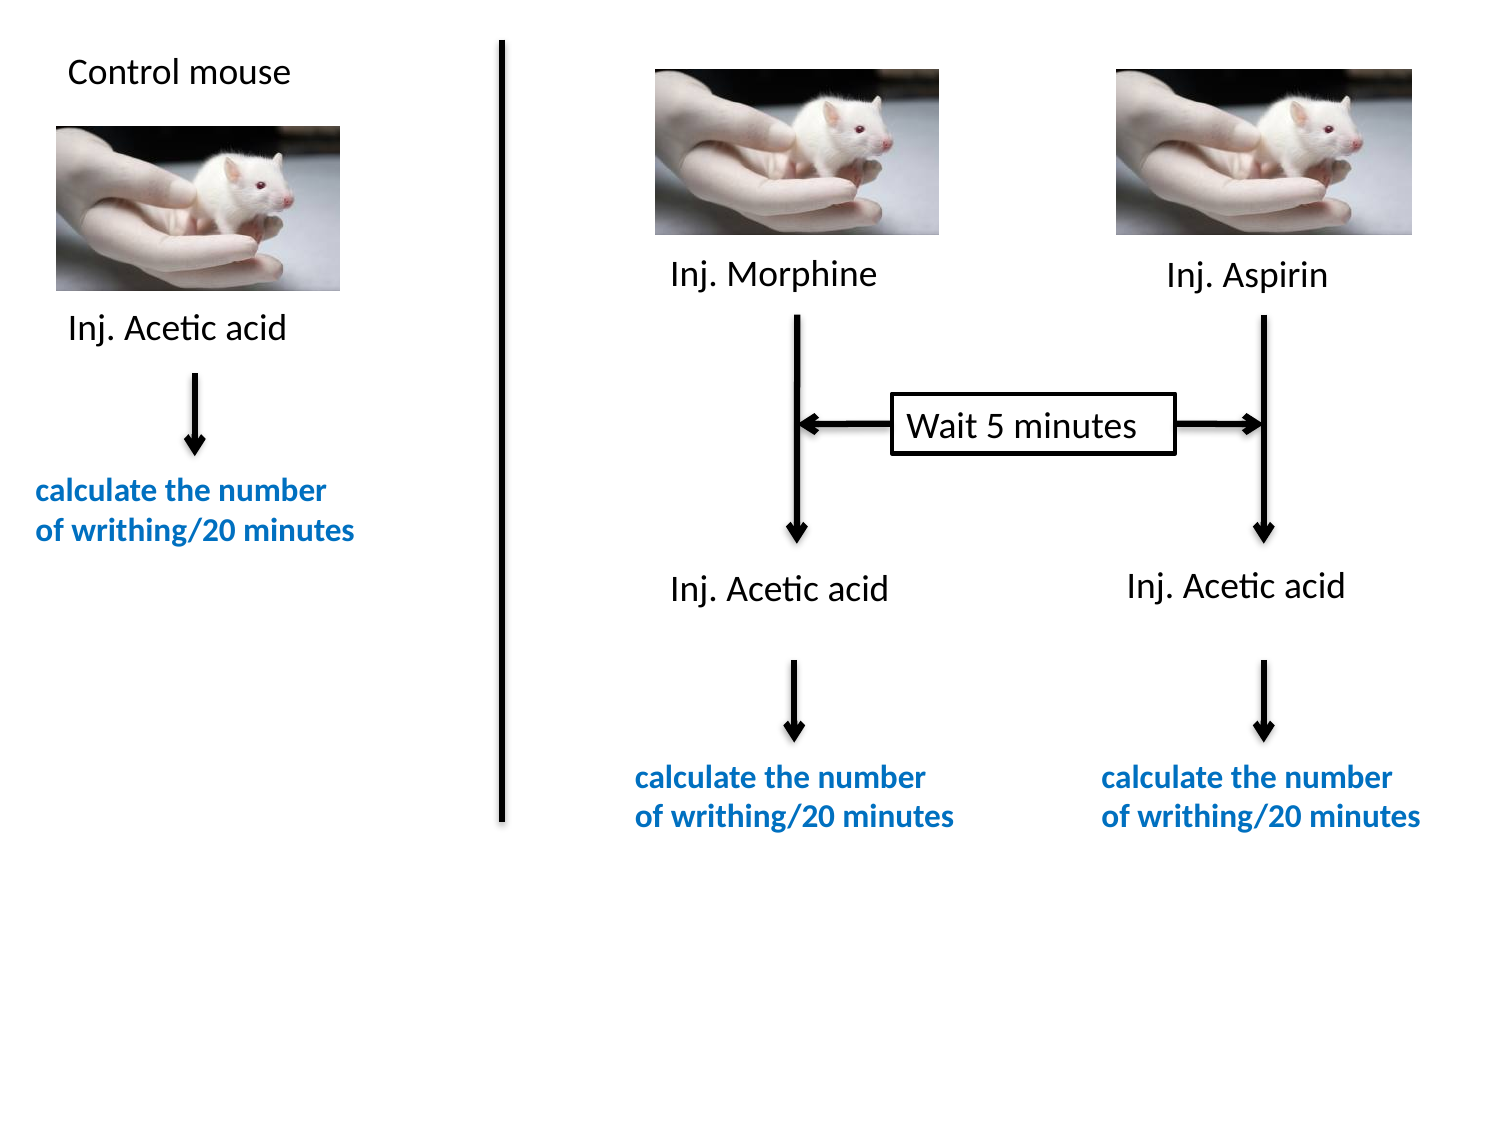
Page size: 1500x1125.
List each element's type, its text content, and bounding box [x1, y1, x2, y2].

picture [655, 69, 940, 235]
text_box Wait 5 minutes [890, 392, 1177, 456]
text_box calculate the number of writhing/20 minutes [1086, 747, 1442, 842]
text_box Control mouse [53, 39, 337, 100]
text_box calculate the number of writhing/20 minutes [20, 460, 376, 556]
picture [55, 125, 340, 292]
text_box Inj. Acetic acid [53, 297, 337, 356]
text_box Inj. Aspirin [1151, 242, 1436, 302]
text_box Inj. Morphine [655, 242, 939, 302]
picture [1115, 69, 1412, 235]
text_box Inj. Acetic acid [655, 556, 939, 617]
text_box Inj. Acetic acid [1111, 553, 1396, 614]
text_box calculate the number of writhing/20 minutes [620, 747, 975, 842]
